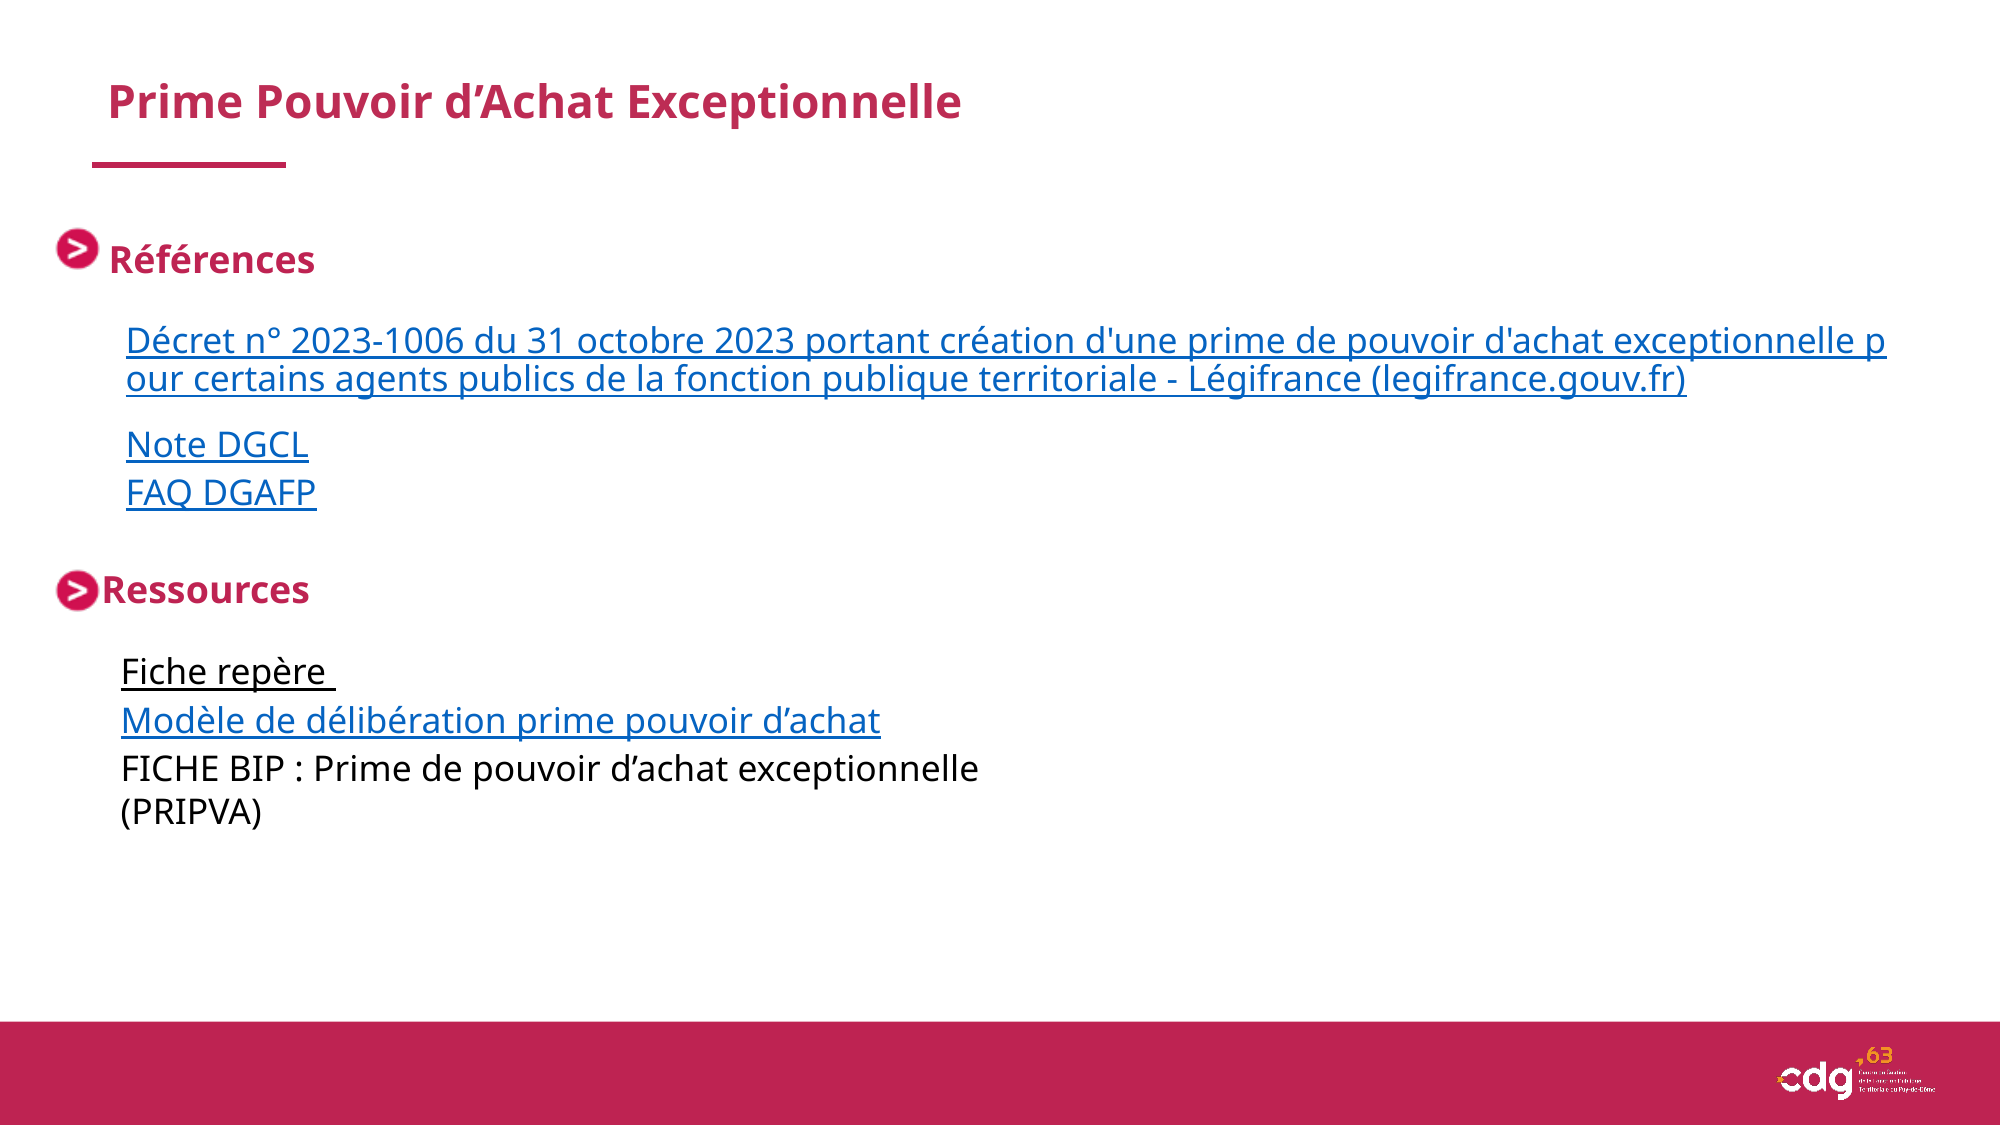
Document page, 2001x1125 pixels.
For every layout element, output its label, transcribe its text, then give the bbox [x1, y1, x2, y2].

text_box Ressources [86, 555, 326, 619]
text_box Décret n° 2023-1006 du 31 octobre 2023 portant création d'une prime de pouvoir d'achat exceptionnelle pour certains agents publics de la fonction publique territoriale - Légifrance (legifrance.gouv.fr) Note DGCL FAQ DGAFP [110, 244, 1912, 533]
list Prime Pouvoir d’Achat Exceptionnelle [92, 71, 1079, 166]
picture [1775, 1047, 1935, 1100]
text_box Références [93, 225, 331, 288]
picture [52, 225, 103, 273]
picture [52, 567, 103, 615]
text_box Fiche repère Modèle de délibération prime pouvoir d’achat FICHE BIP : Prime de pouvoir d’achat exceptionnelle (PRIPVA) [105, 642, 1068, 839]
